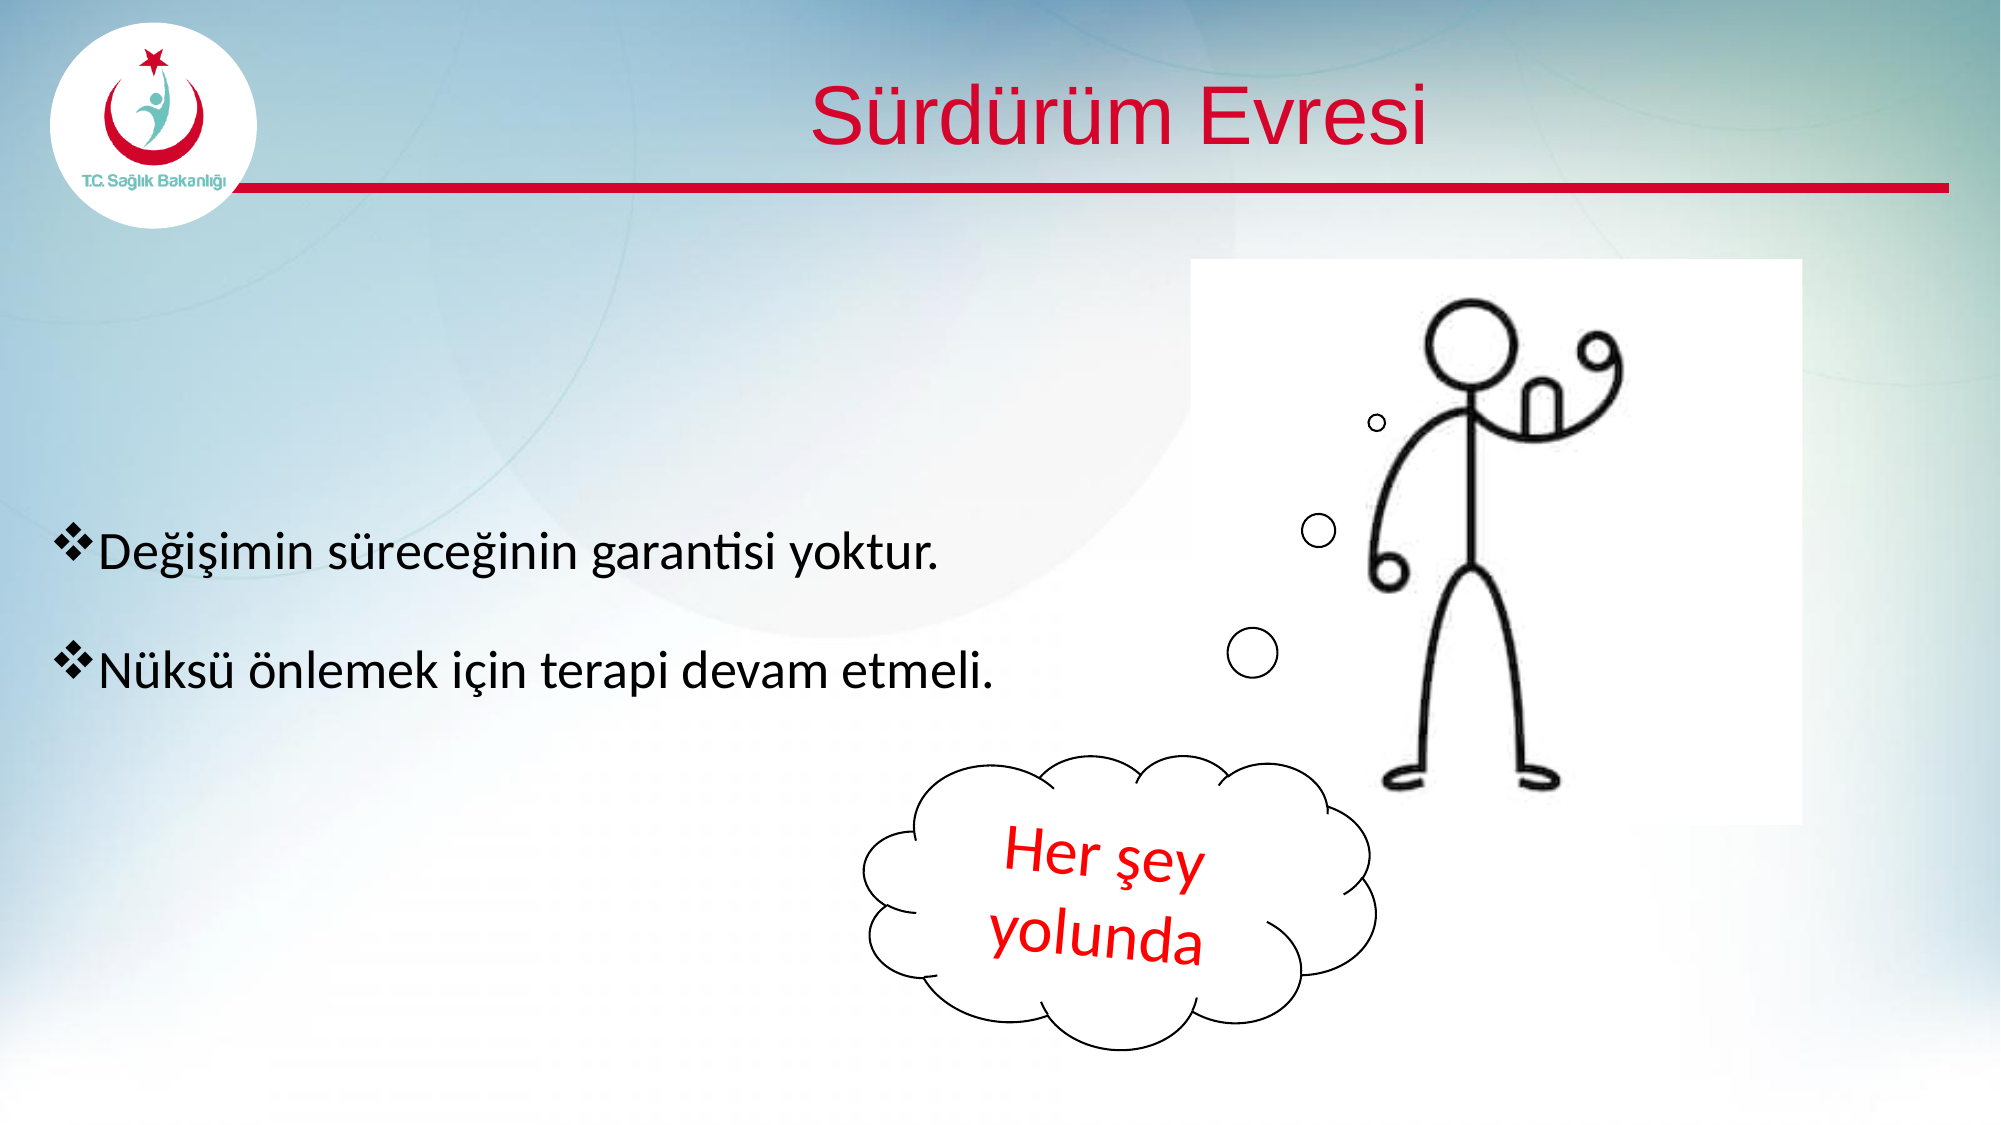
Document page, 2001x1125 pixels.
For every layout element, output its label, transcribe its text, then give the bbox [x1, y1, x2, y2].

list Değişimin süreceğinin garantisi yoktur. Nüksü önlemek için terapi devam etmeli. [34, 475, 1120, 728]
title Sürdürüm Evresi [256, 58, 1982, 177]
text_box Her şey yolunda [862, 755, 1377, 1052]
picture [0, 0, 2001, 1125]
